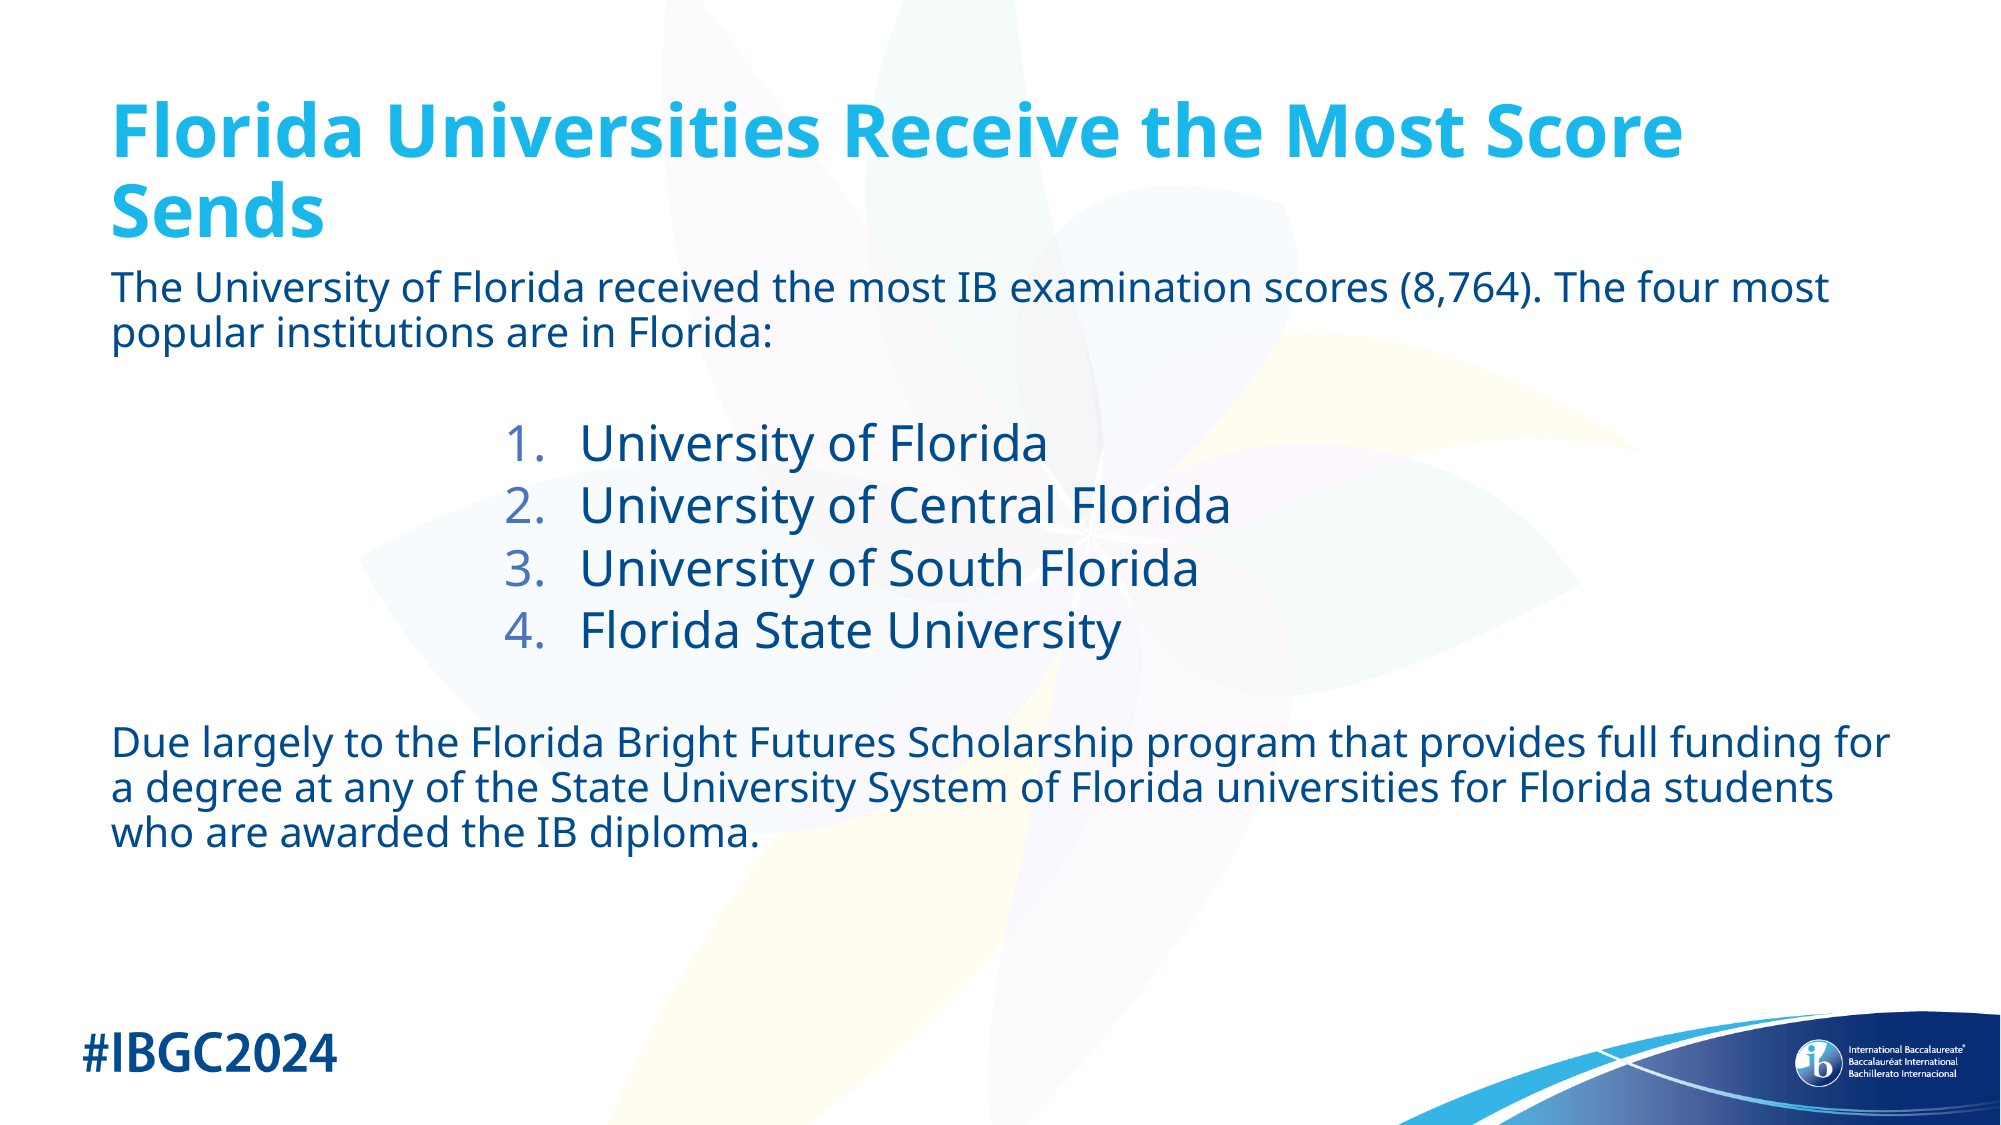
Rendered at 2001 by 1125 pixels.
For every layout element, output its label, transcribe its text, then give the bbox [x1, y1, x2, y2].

title Florida Universities Receive the Most Score Sends [110, 94, 1900, 254]
picture [0, 0, 2001, 1125]
list The University of Florida received the most IB examination scores (8,764). The four most popular institutions are in Florida: University of Florida University of Central Florida University of South Florida Florida State University Due largely to the Florida Bright Futures Scholarship program that provides full funding for a degree at any of the State University System of Florida universities for Florida students who are awarded the IB diploma. [110, 266, 1900, 1031]
